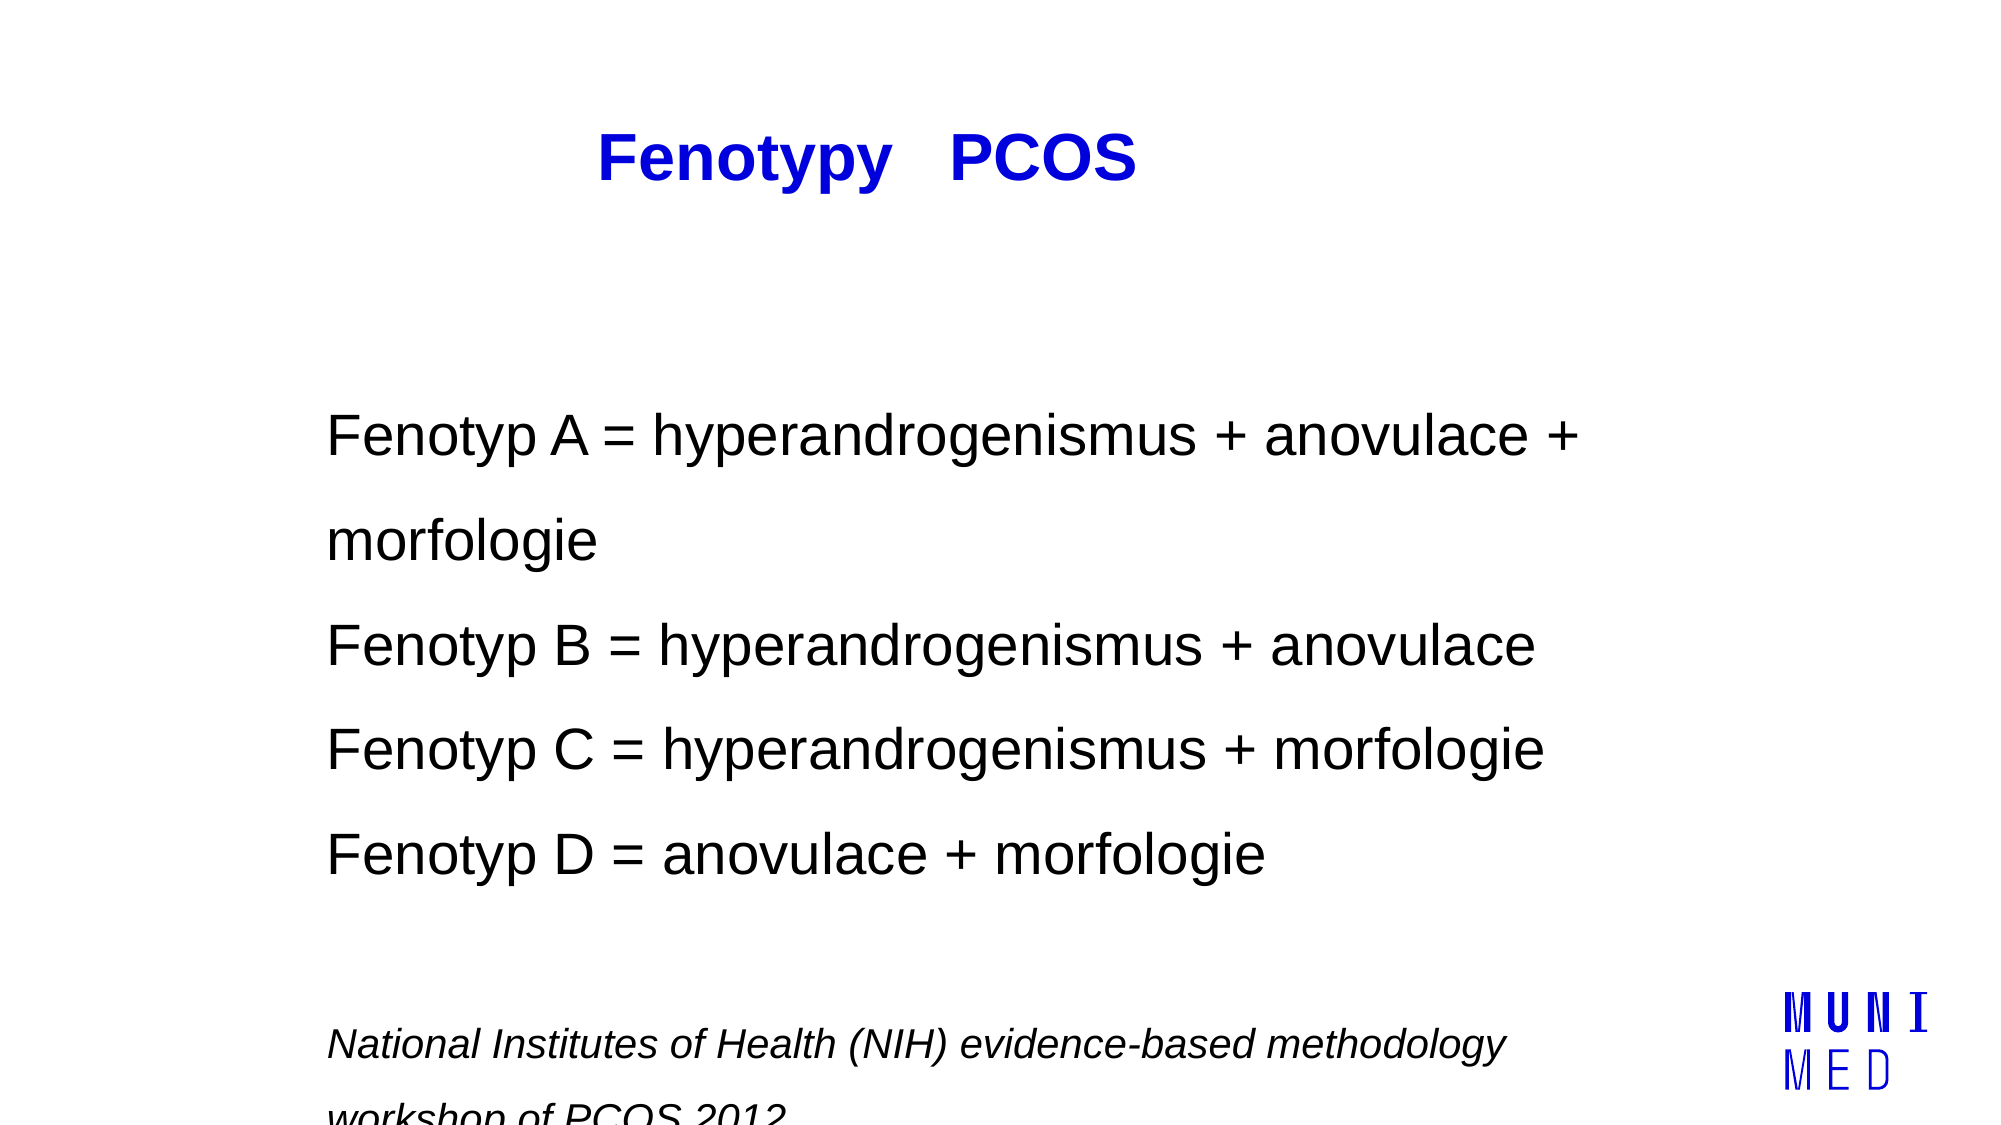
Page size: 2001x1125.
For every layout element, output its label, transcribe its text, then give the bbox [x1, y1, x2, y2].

title Fenotypy PCOS [574, 113, 1437, 236]
list Fenotyp A = hyperandrogenismus + anovulace + morfologie Fenotyp B = hyperandrogenismus + anovulace Fenotyp C = hyperandrogenismus + morfologie Fenotyp D = anovulace + morfologie National Institutes of Health (NIH) evidence-based methodology workshop of PCOS 2012 [326, 361, 1686, 924]
